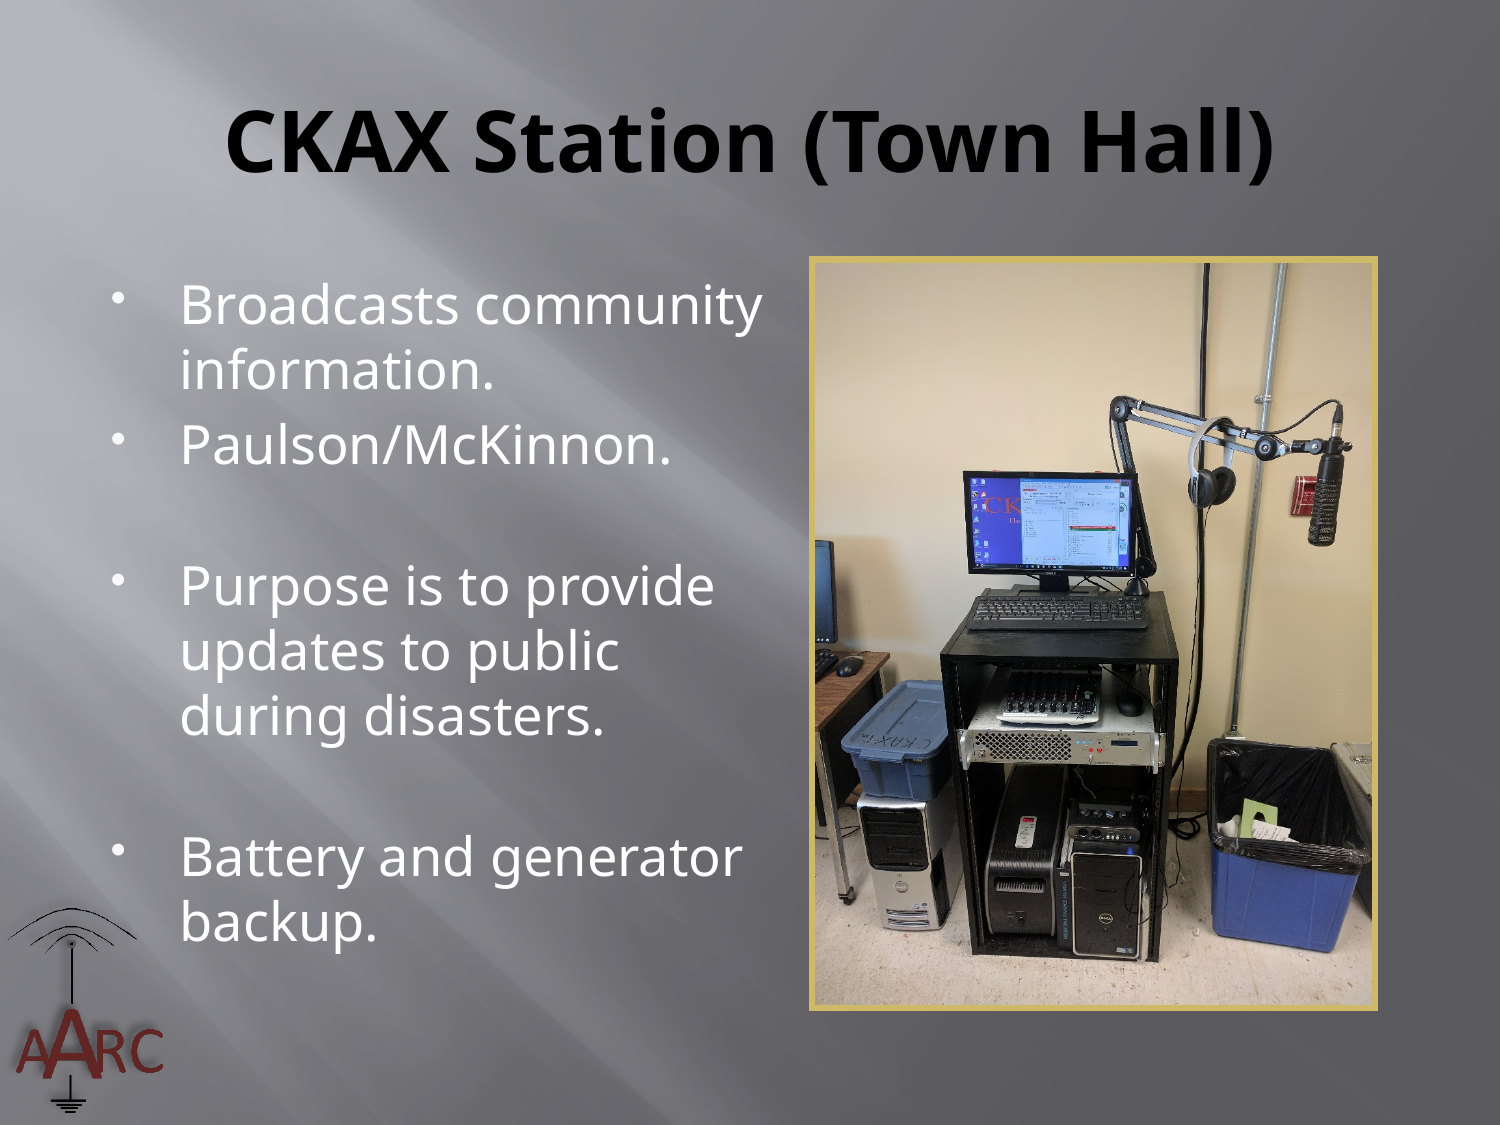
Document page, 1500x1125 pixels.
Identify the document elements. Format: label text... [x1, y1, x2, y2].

title CKAX Station (Town Hall) [75, 45, 1425, 233]
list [815, 262, 1373, 1006]
picture [6, 908, 198, 1113]
list Broadcasts community information. Paulson/McKinnon. Purpose is to provide updates to public during disasters. Battery and generator backup. [74, 262, 809, 1006]
